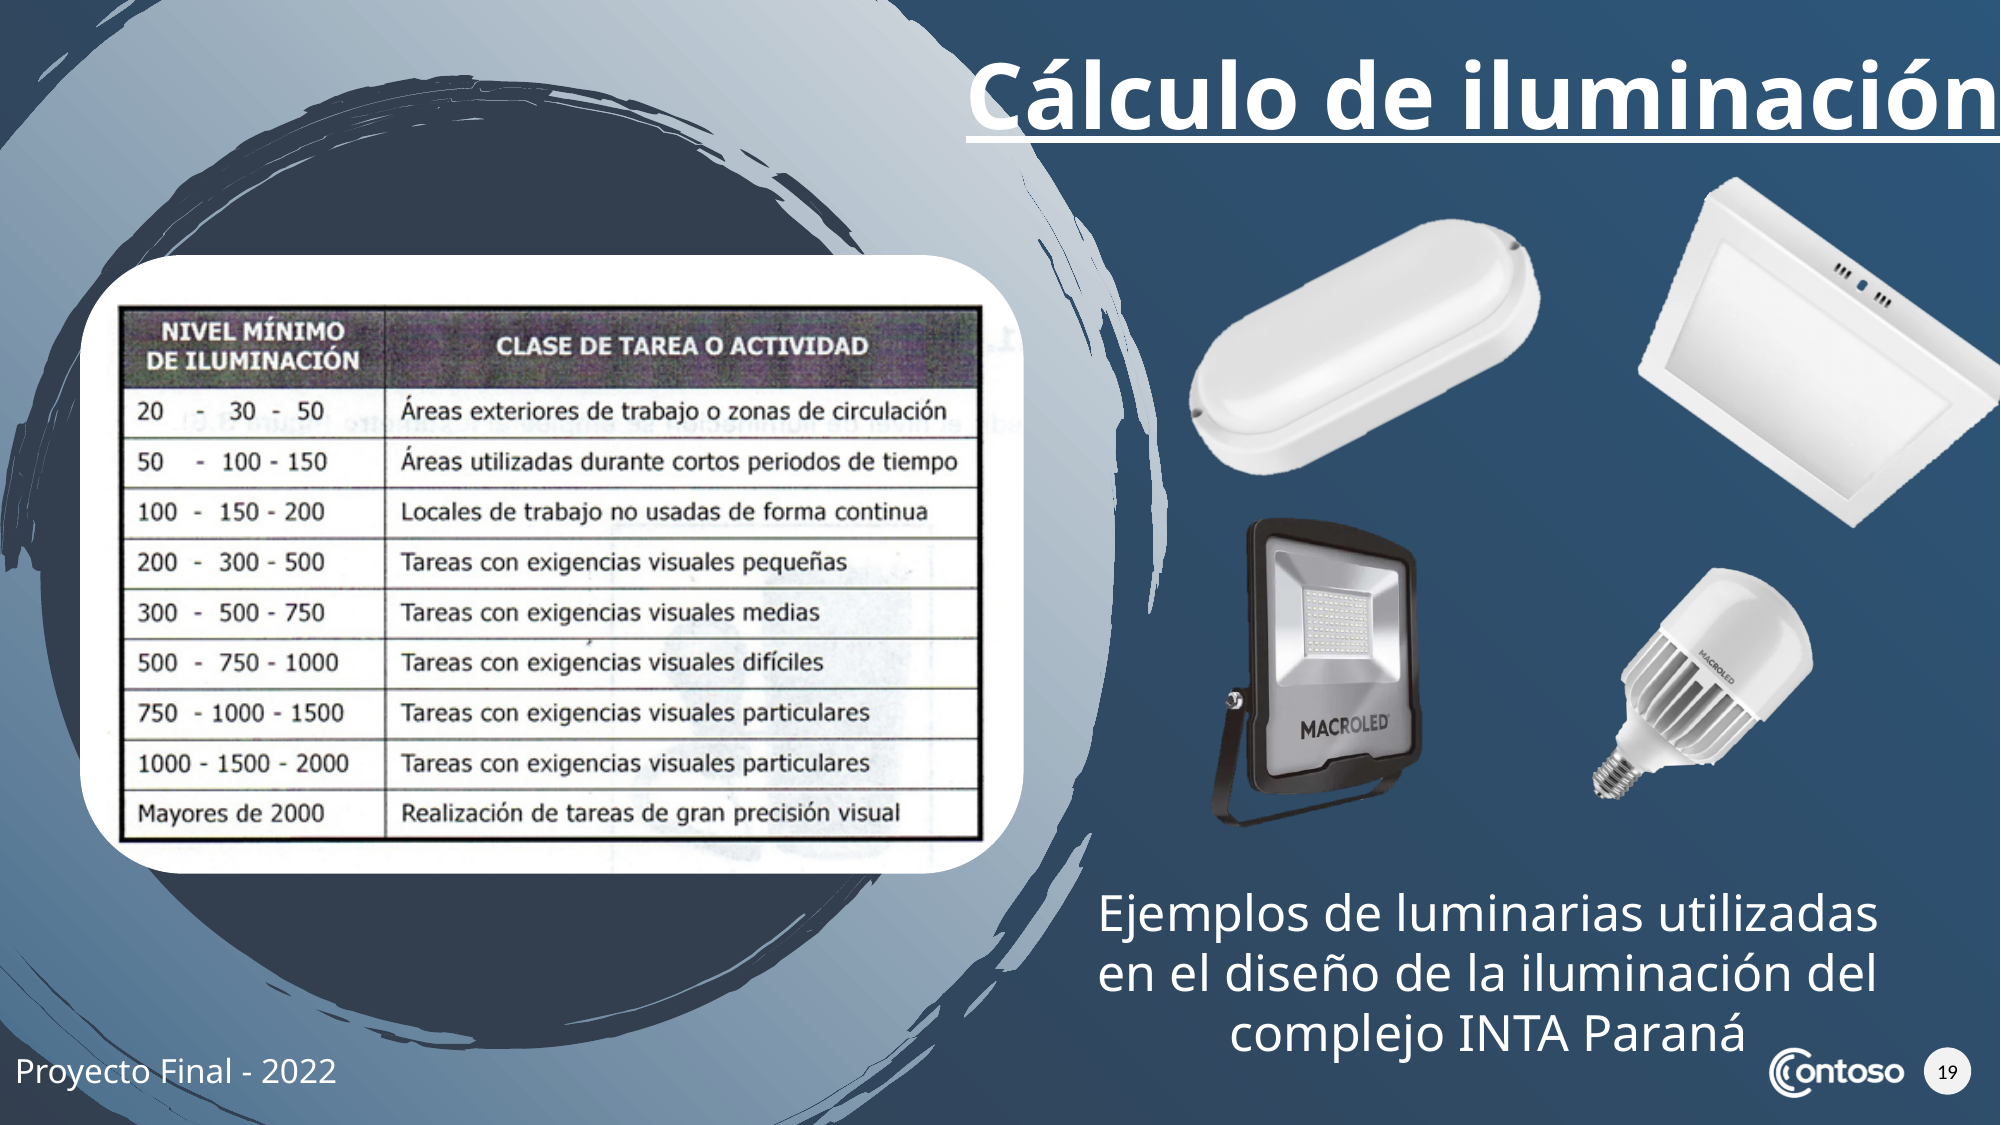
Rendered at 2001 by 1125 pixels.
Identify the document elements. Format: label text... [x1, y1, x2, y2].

picture [1521, 520, 1868, 873]
picture [80, 255, 1024, 874]
picture [1591, 157, 2000, 568]
slide_number 19 [1923, 1047, 1972, 1095]
picture [1144, 139, 1590, 830]
text_box Cálculo de iluminación [905, 30, 2000, 155]
picture [1764, 1069, 1909, 1099]
text_box Proyecto Final - 2022 [0, 1038, 600, 1099]
text_box Ejemplos de luminarias utilizadas en el diseño de la iluminación del complejo INTA Paraná [1050, 874, 1927, 1069]
